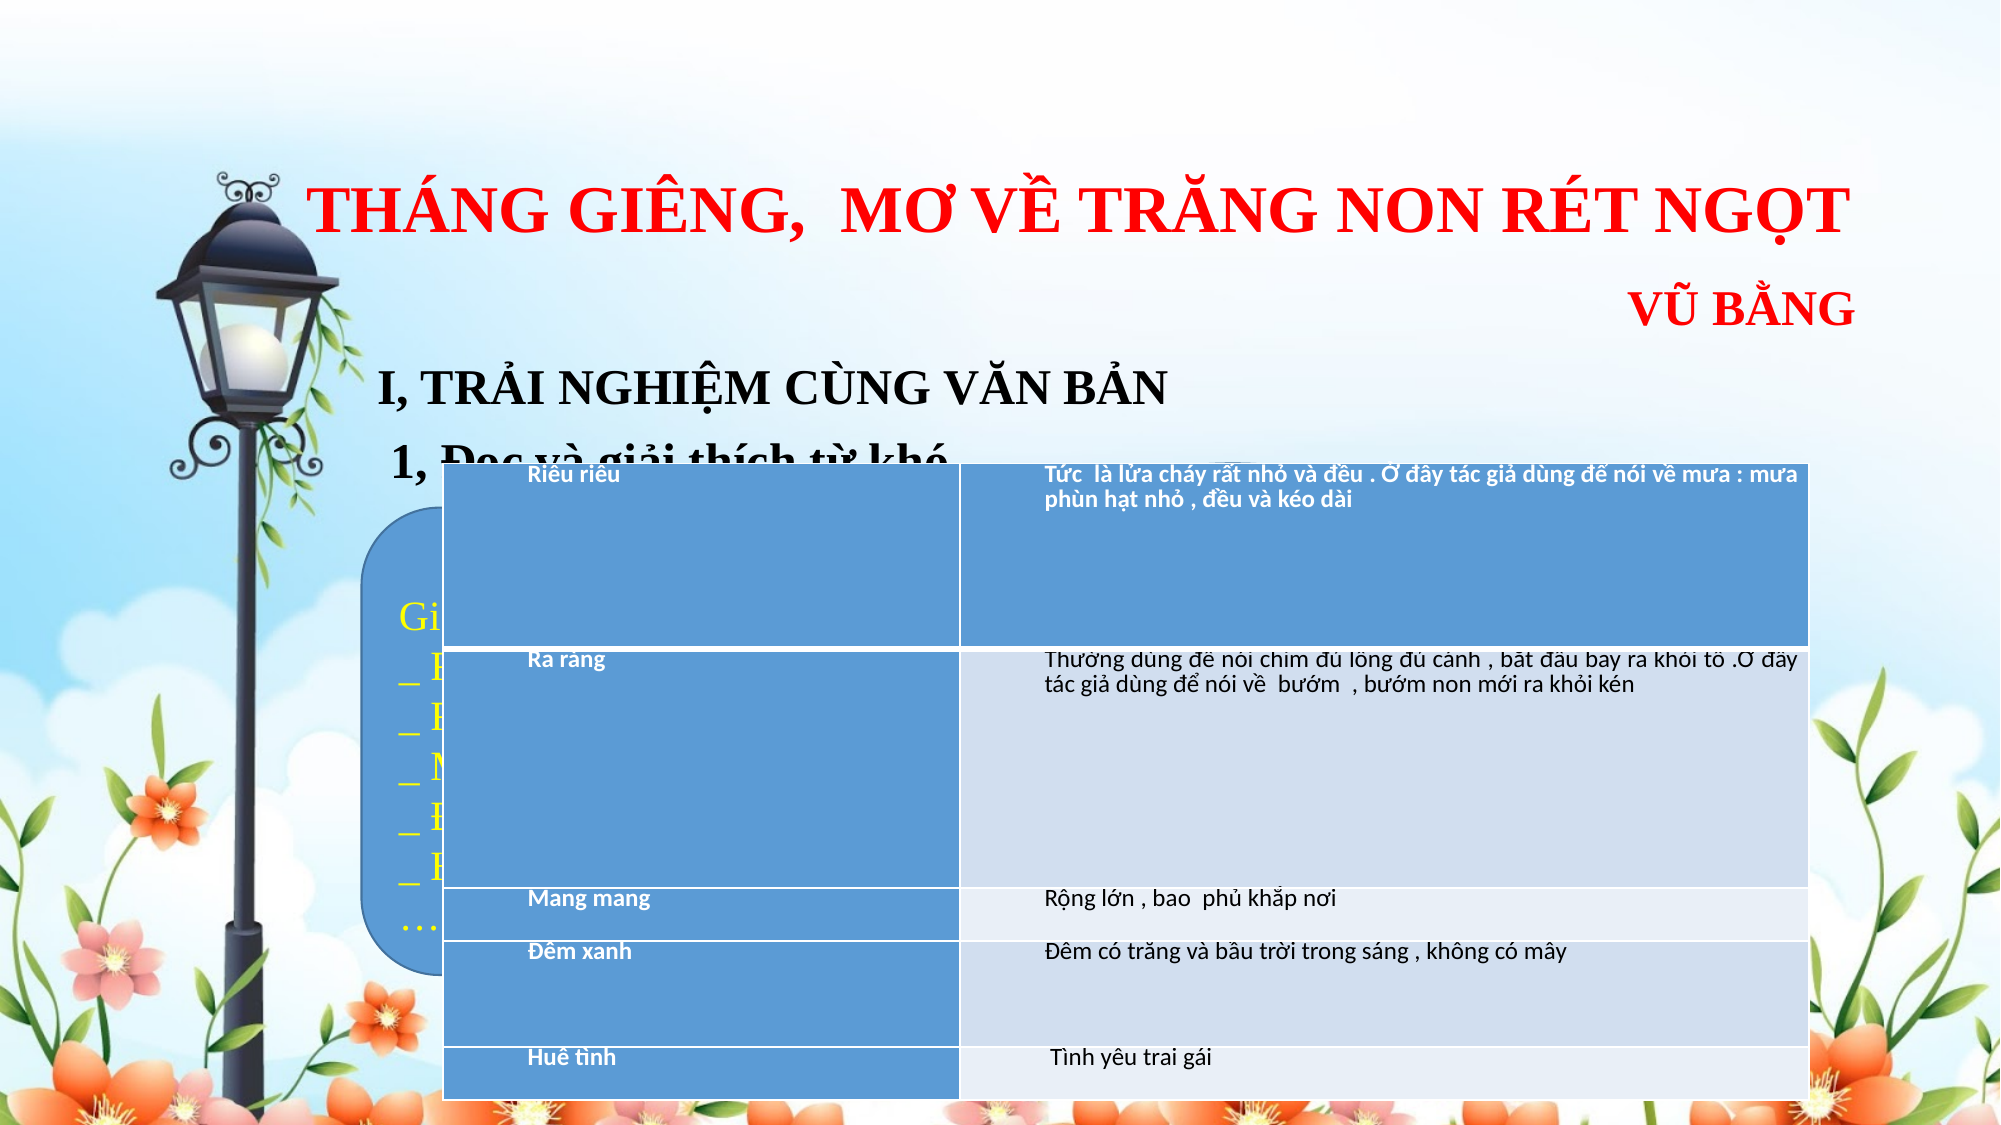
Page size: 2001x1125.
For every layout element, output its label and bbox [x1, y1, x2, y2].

list [0, 0, 2000, 1125]
